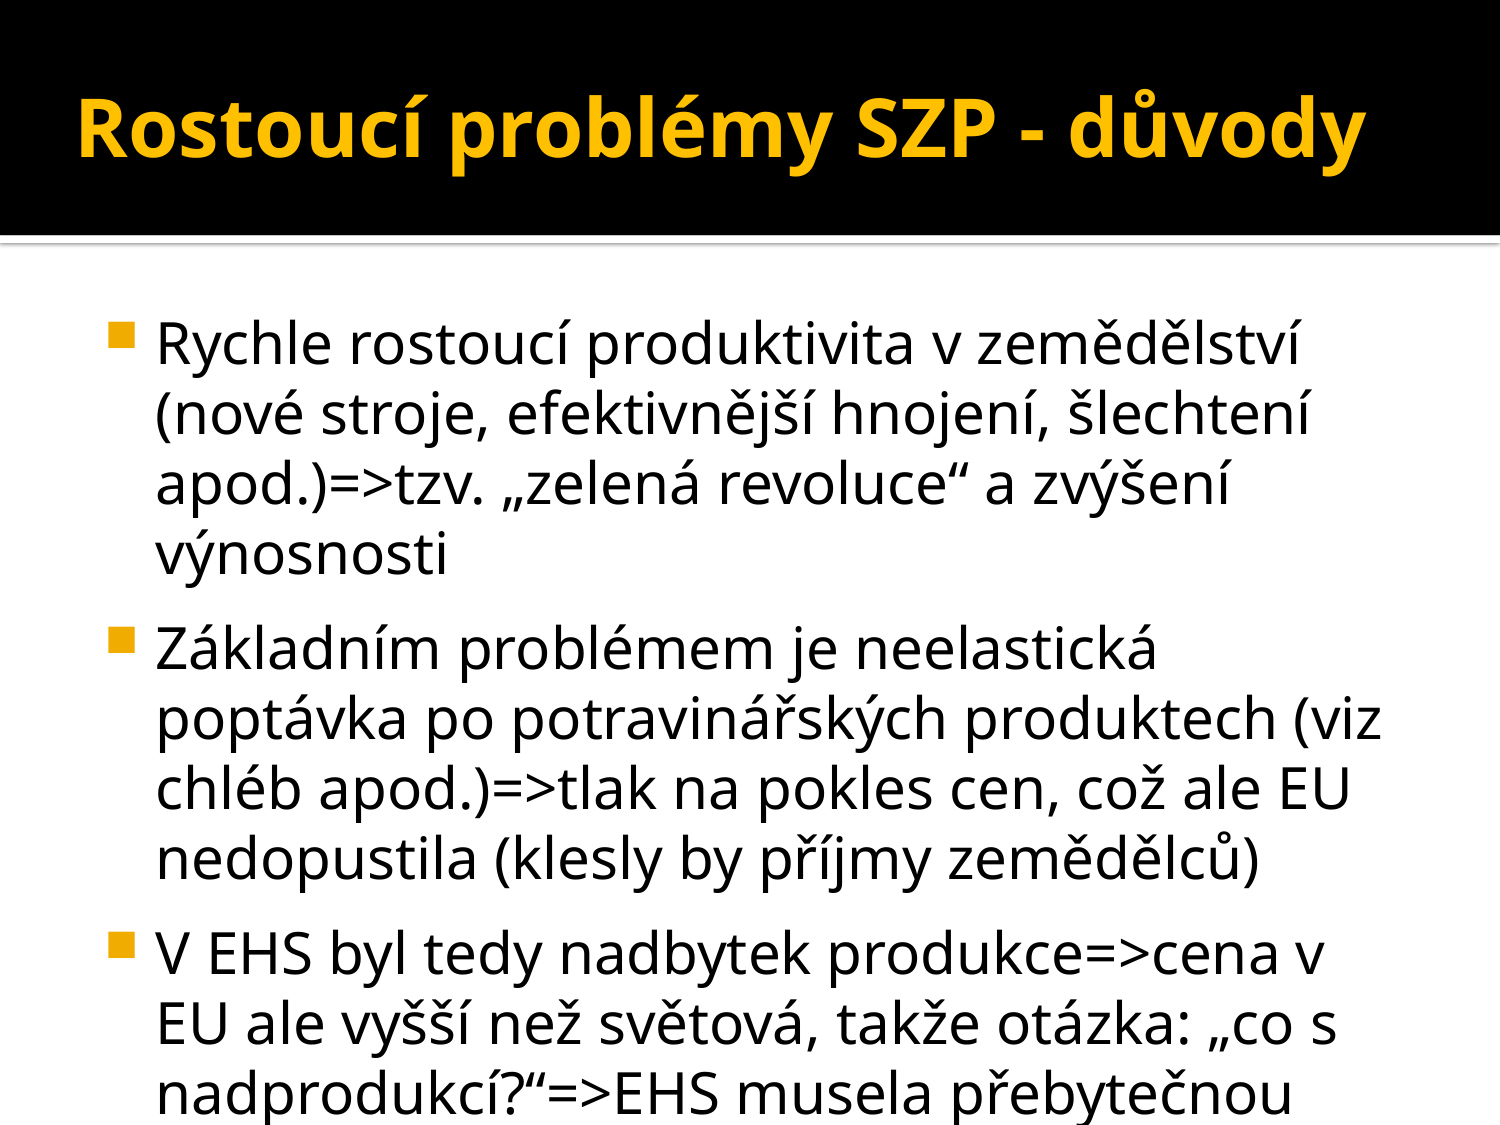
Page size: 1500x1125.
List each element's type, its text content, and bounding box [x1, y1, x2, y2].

title Rostoucí problémy SZP - důvody [53, 30, 1404, 219]
list Rychle rostoucí produktivita v zemědělství (nové stroje, efektivnější hnojení, šlechtení apod.)=>tzv. „zelená revoluce“ a zvýšení výnosnosti Základním problémem je neelastická poptávka po potravinářských produktech (viz chléb apod.)=>tlak na pokles cen, což ale EU nedopustila (klesly by příjmy zemědělců) V EHS byl tedy nadbytek produkce=>cena v EU ale vyšší než světová, takže otázka: „co s nadprodukcí?“=>EHS musela přebytečnou produkci od zemědělců odkoupit [75, 291, 1425, 1050]
